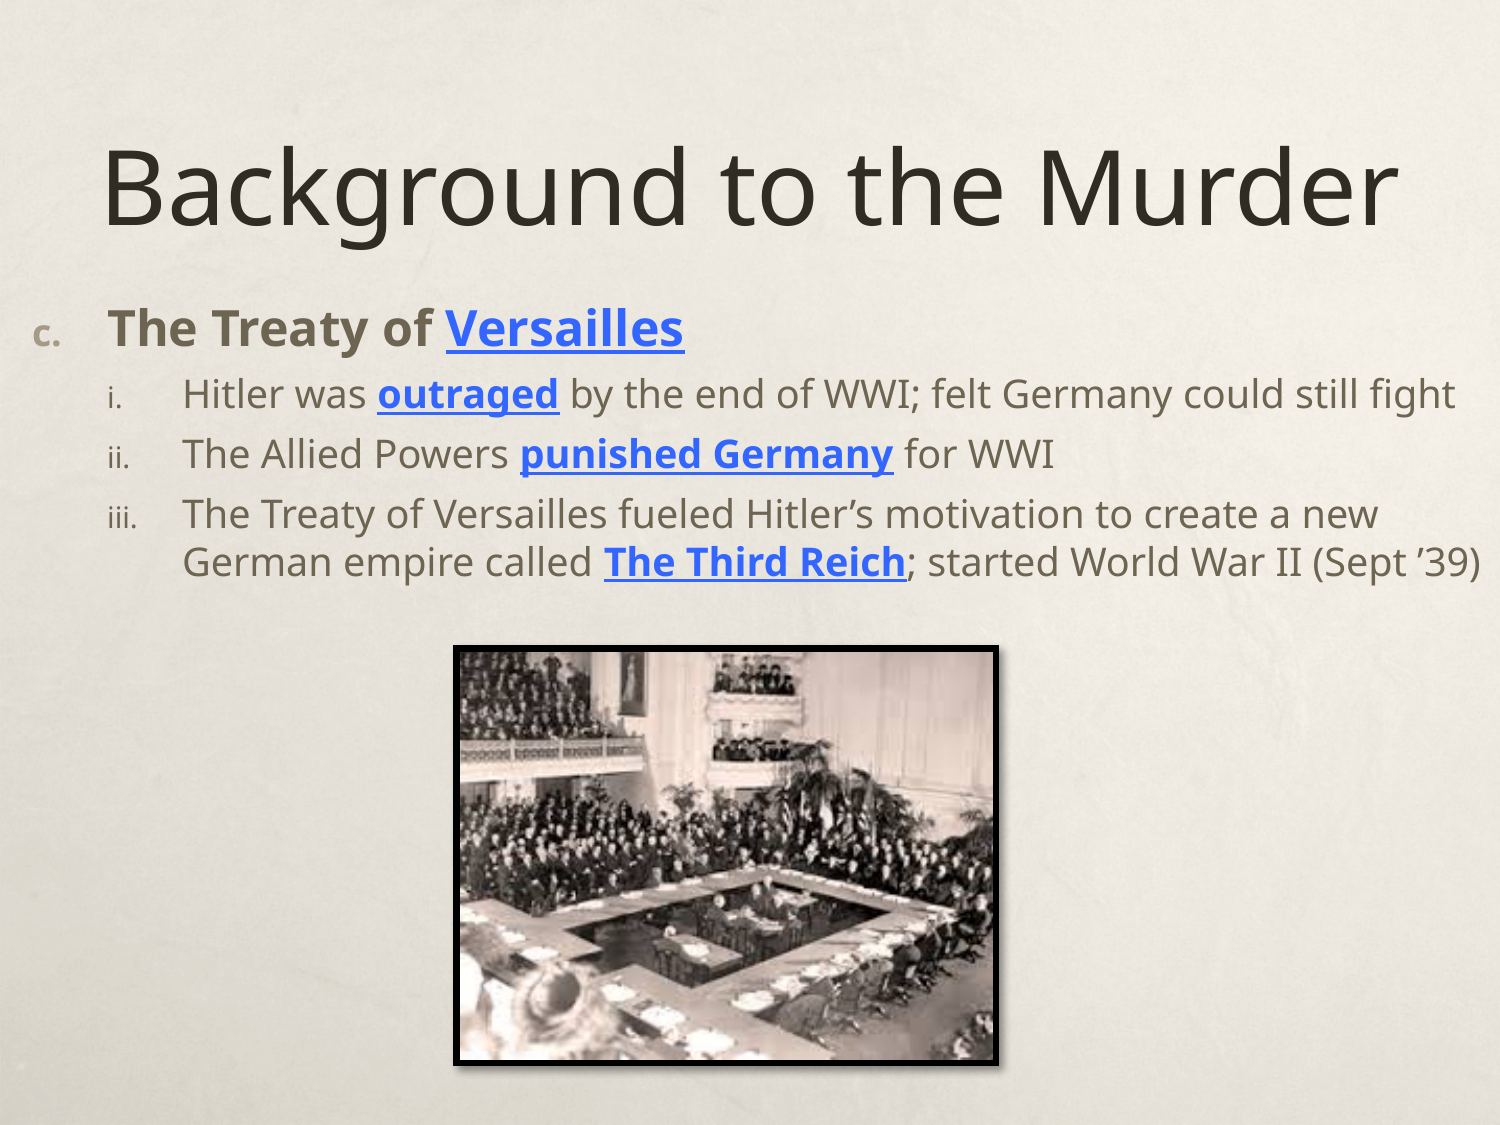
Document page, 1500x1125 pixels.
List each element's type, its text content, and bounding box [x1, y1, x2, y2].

list The Treaty of Versailles Hitler was outraged by the end of WWI; felt Germany could still fight The Allied Powers punished Germany for WWI The Treaty of Versailles fueled Hitler’s motivation to create a new German empire called The Third Reich; started World War II (Sept ’39) [0, 288, 1500, 1060]
title Background to the Murder [81, 15, 1419, 254]
picture [458, 650, 995, 1062]
